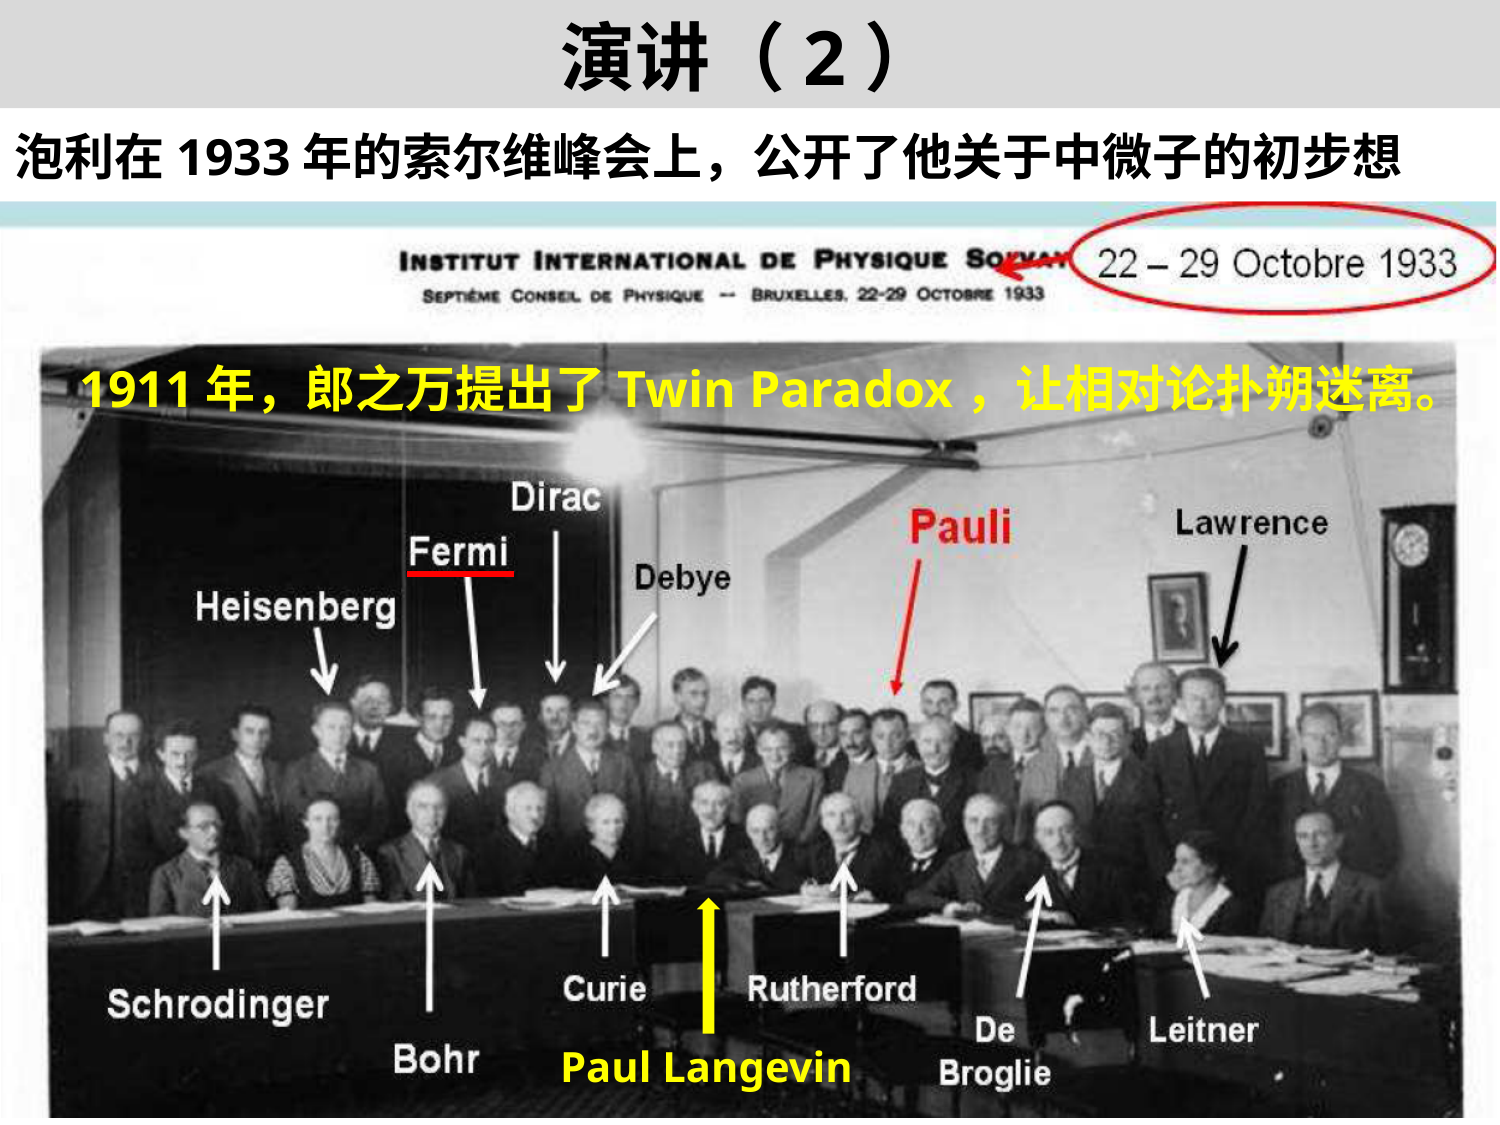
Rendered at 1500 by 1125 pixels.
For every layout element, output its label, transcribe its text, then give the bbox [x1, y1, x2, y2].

text_box 演讲（2） [0, 0, 1500, 109]
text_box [0, 188, 1500, 1118]
text_box 泡利在1933年的索尔维峰会上，公开了他关于中微子的初步想法... [0, 118, 1500, 188]
